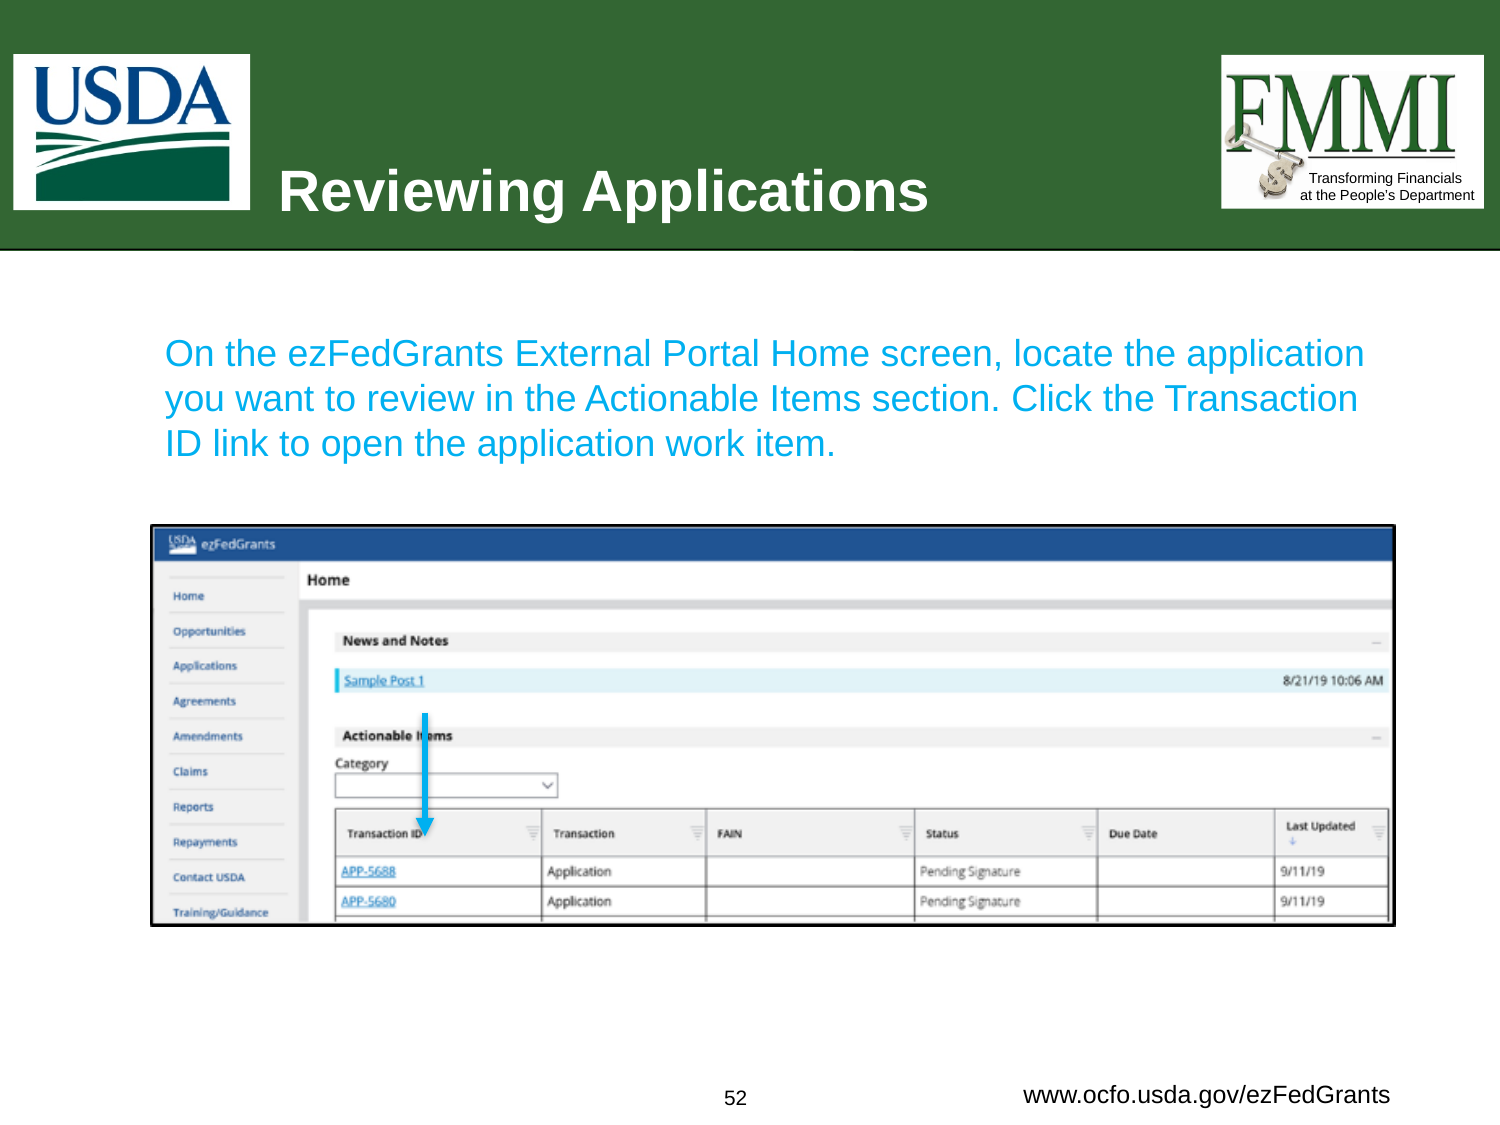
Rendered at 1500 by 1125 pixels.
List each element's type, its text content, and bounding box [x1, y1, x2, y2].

slide_number 52 [596, 1090, 875, 1118]
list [149, 524, 1397, 928]
picture [29, 58, 237, 207]
picture [1244, 71, 1457, 200]
title Reviewing Applications [263, 47, 1244, 231]
text_box On the ezFedGrants External Portal Home screen, locate the application you want to review in the Actionable Items section. Click the Transaction ID link to open the application work item. [149, 321, 1396, 472]
